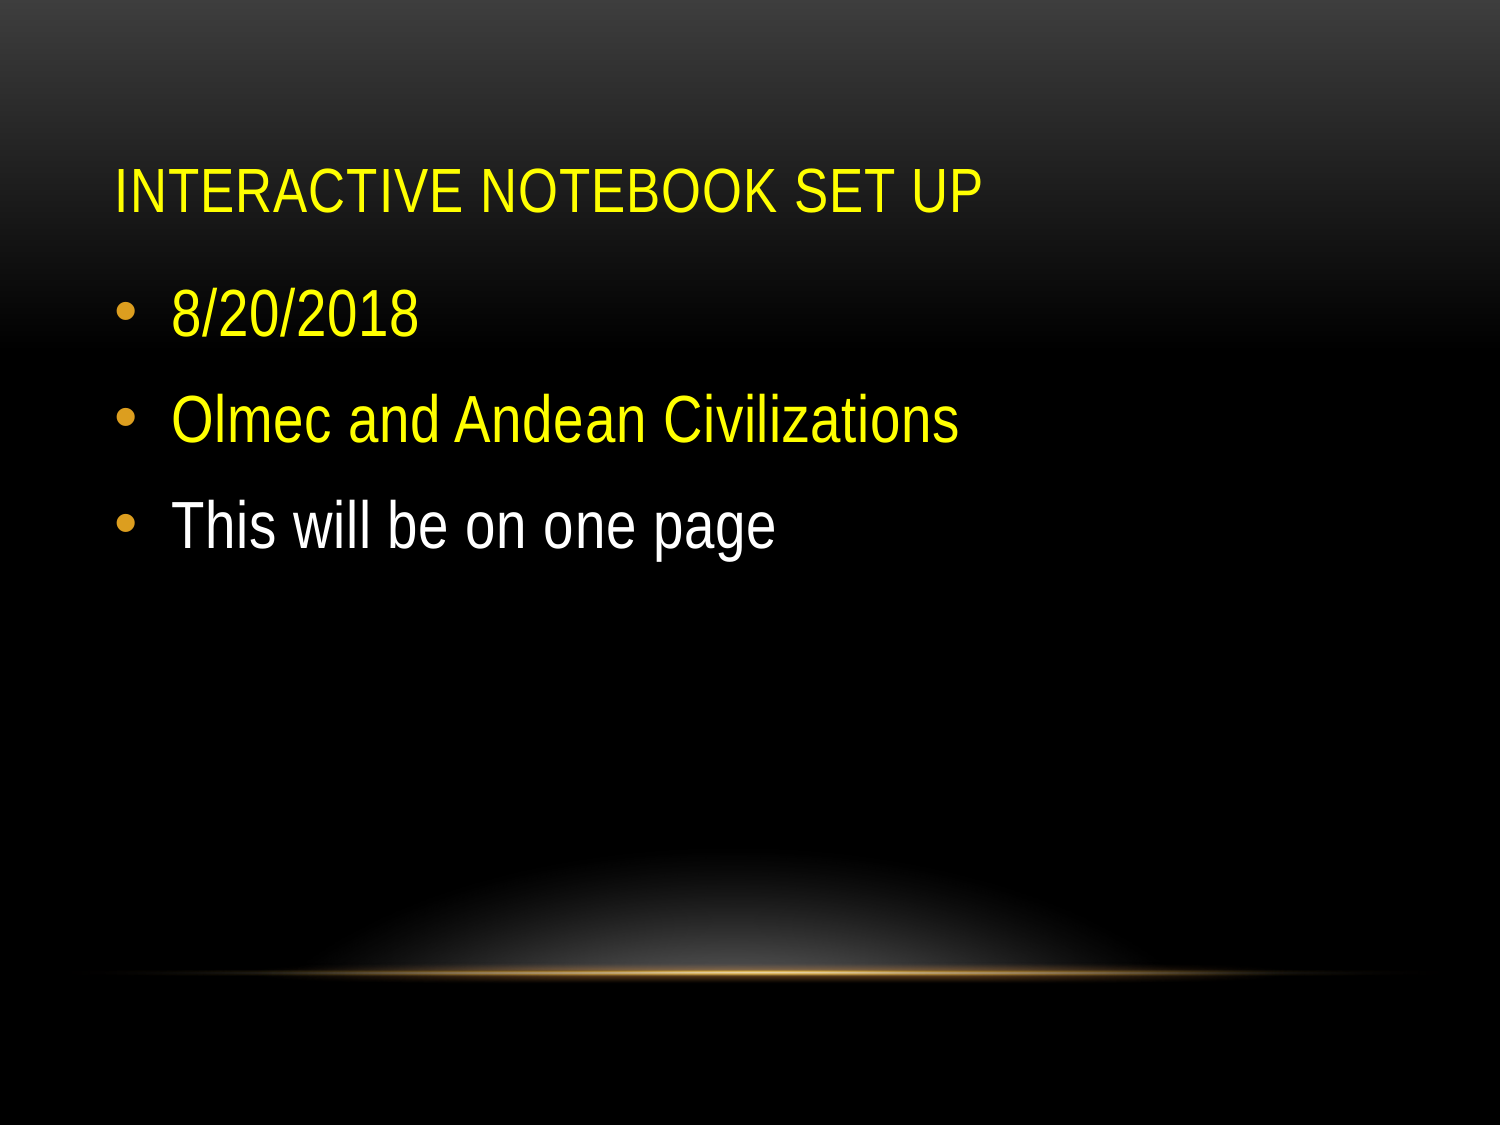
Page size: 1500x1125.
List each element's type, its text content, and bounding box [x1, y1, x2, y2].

picture [0, 0, 1500, 1125]
title Interactive Notebook set up [99, 45, 1400, 233]
list 8/20/2018 Olmec and Andean Civilizations This will be on one page [99, 262, 1400, 938]
